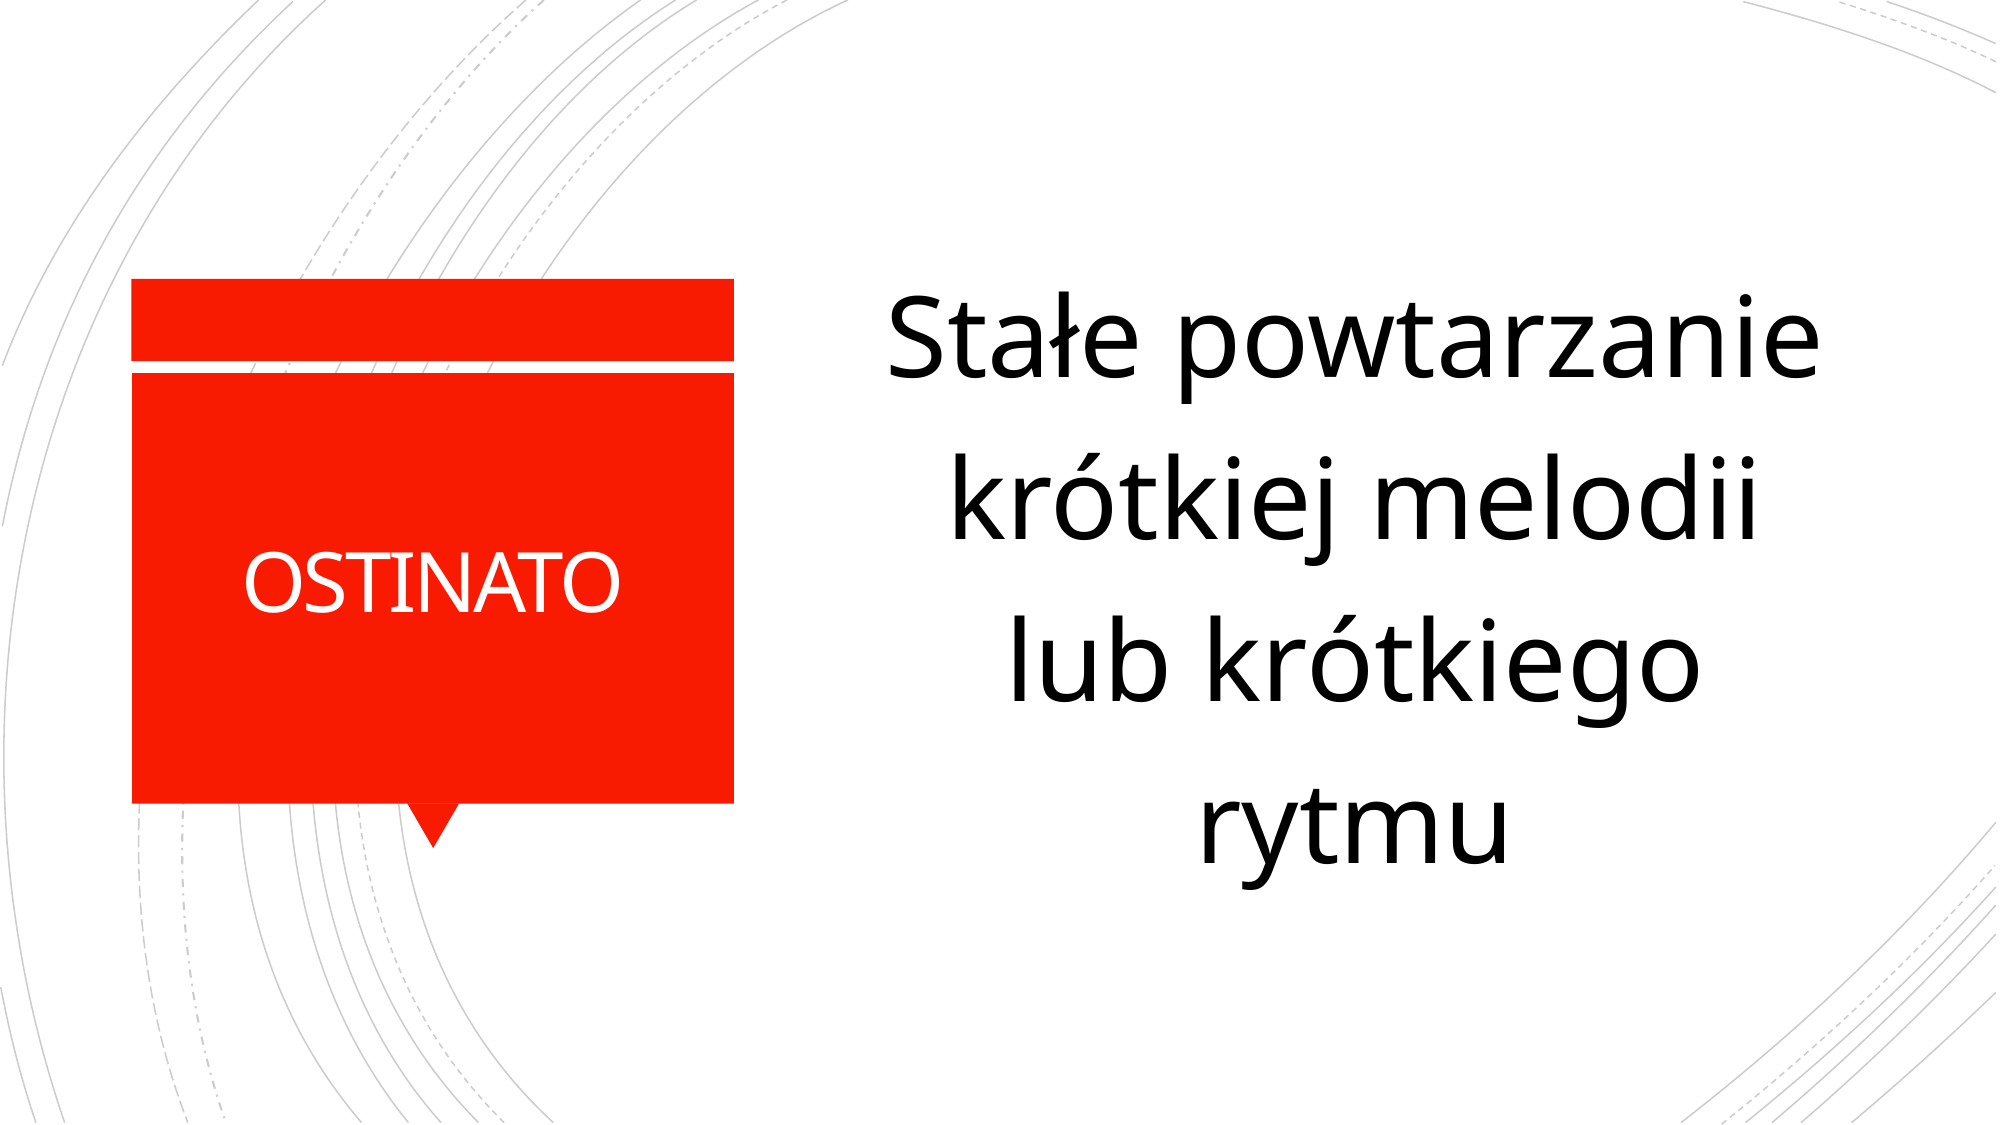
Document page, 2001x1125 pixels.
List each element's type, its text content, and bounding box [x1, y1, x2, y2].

title OSTINATO [145, 385, 720, 789]
list Stałe powtarzanie krótkiej melodii lub krótkiego rytmu [839, 131, 1871, 993]
